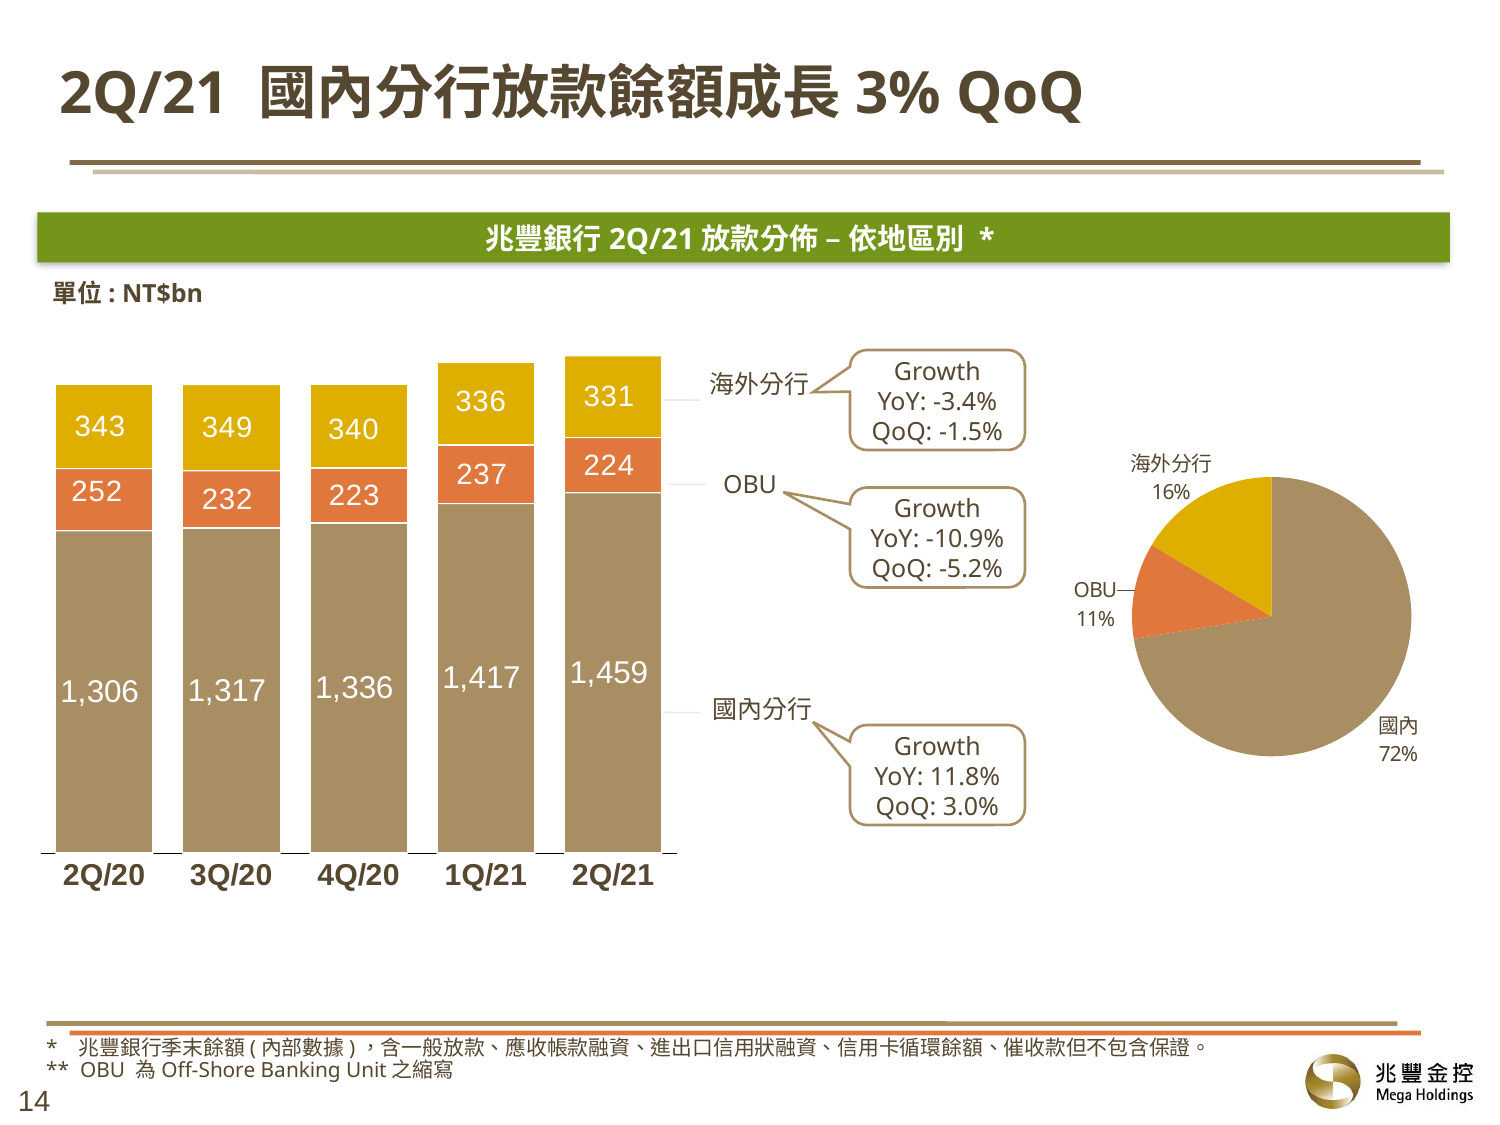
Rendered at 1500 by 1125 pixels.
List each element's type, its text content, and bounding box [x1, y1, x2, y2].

chart [958, 320, 1500, 889]
text_box 國內分行 [731, 687, 863, 730]
text_box Growth YoY: -10.9% QoQ: -5.2% [783, 487, 953, 588]
text_box Growth YoY: 11.8% QoQ: 3.0% [813, 721, 953, 826]
text_box OBU [731, 462, 850, 505]
text_box 兆豐銀行2Q/21放款分佈 – 依地區別 * [37, 212, 1450, 263]
chart [23, 231, 726, 920]
text_box 海外分行 [731, 362, 844, 405]
title 2Q/21 國內分行放款餘額成長3% QoQ [59, 12, 1460, 125]
text_box Growth YoY: -3.4% QoQ: -1.5% [813, 350, 953, 451]
picture [1299, 1046, 1486, 1117]
text_box * 兆豐銀行季末餘額(內部數據)，含一般放款、應收帳款融資、進出口信用狀融資、信用卡循環餘額、催收款但不包含保證。 ** OBU 為Off-Shore Banking Unit之縮寫 [31, 1042, 1432, 1084]
